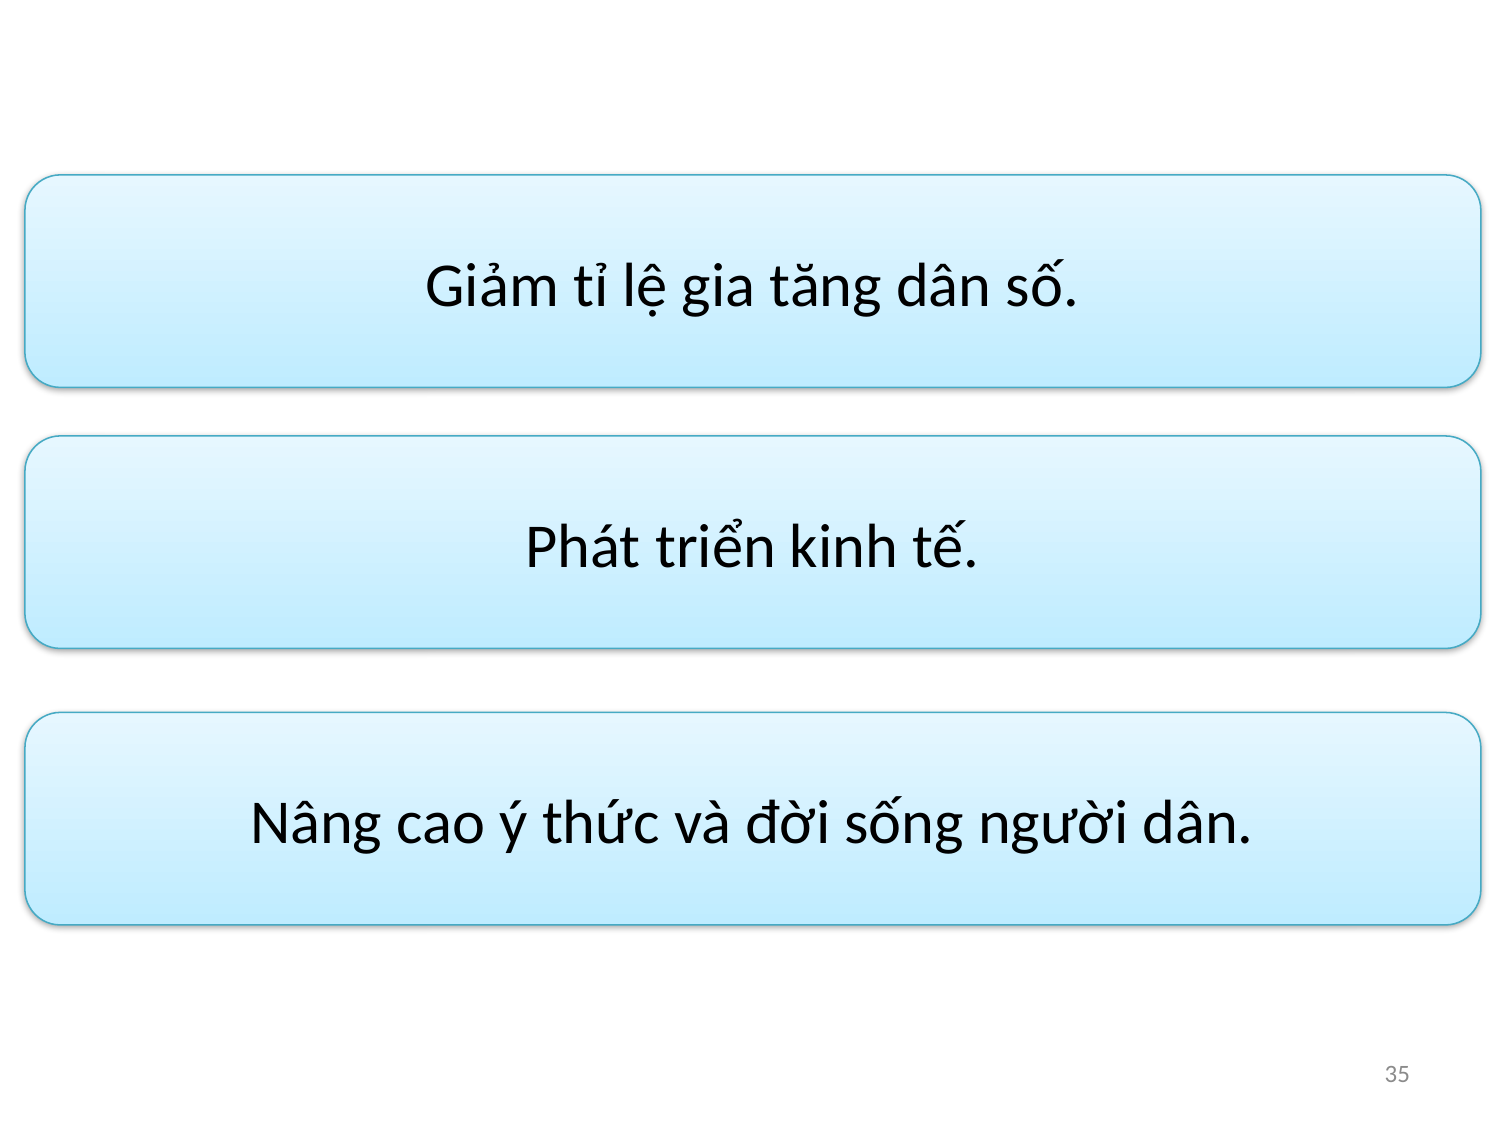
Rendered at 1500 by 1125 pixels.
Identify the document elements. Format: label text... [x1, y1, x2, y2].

text_box Nâng cao ý thức và đời sống người dân. [24, 711, 1482, 926]
text_box Phát triển kinh tế. [24, 435, 1482, 650]
text_box Giảm tỉ lệ gia tăng dân số. [24, 174, 1482, 389]
slide_number 35 [1074, 1042, 1425, 1103]
